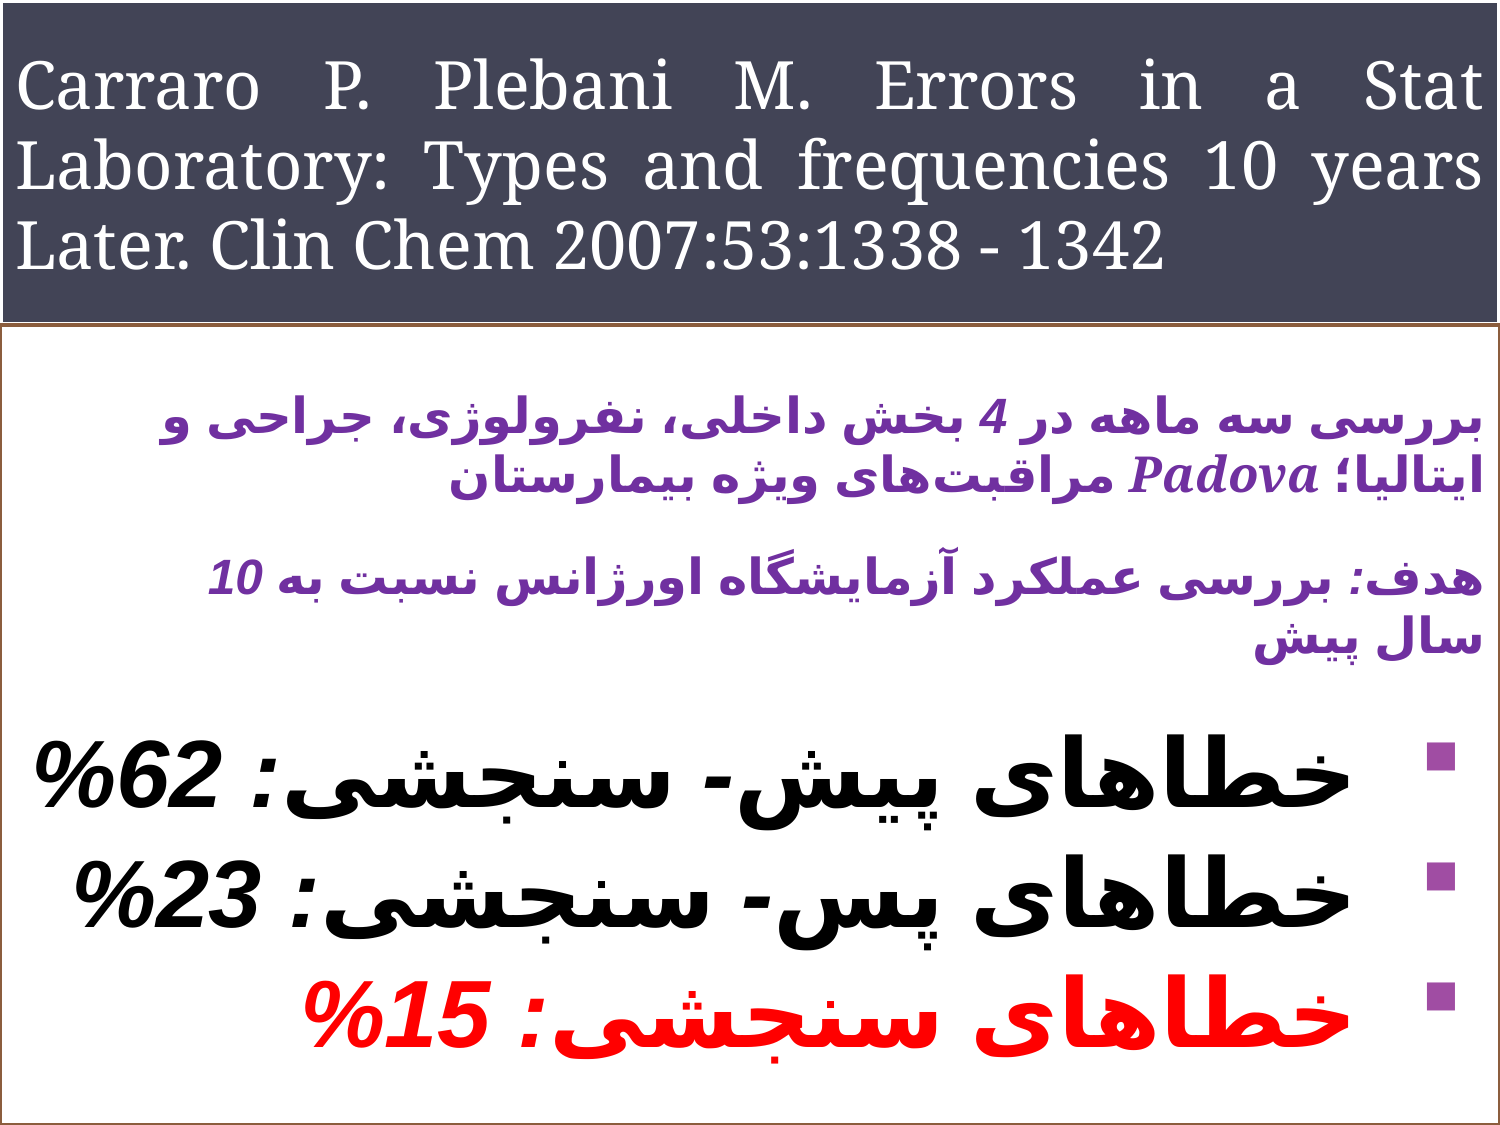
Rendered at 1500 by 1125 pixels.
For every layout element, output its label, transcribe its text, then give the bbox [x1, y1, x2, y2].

title Carraro P. Plebani M. Errors in a Stat Laboratory: Types and frequencies 10 years Later. Clin Chem 2007:53:1338 - 1342 [0, 0, 1500, 323]
list بررسی سه ماهه در 4 بخش داخلی، نفرولوژی، جراحی و مراقبت‌های ویژه بیمارستان Padova ایتالیا؛ هدف: بررسی عملکرد آزمایشگاه اورژانس نسبت به 10 سال پیش خطاهای پیش- سنجشی: 62% خطاهای پس- سنجشی: 23% خطاهای سنجشی: 15% [0, 323, 1500, 1125]
